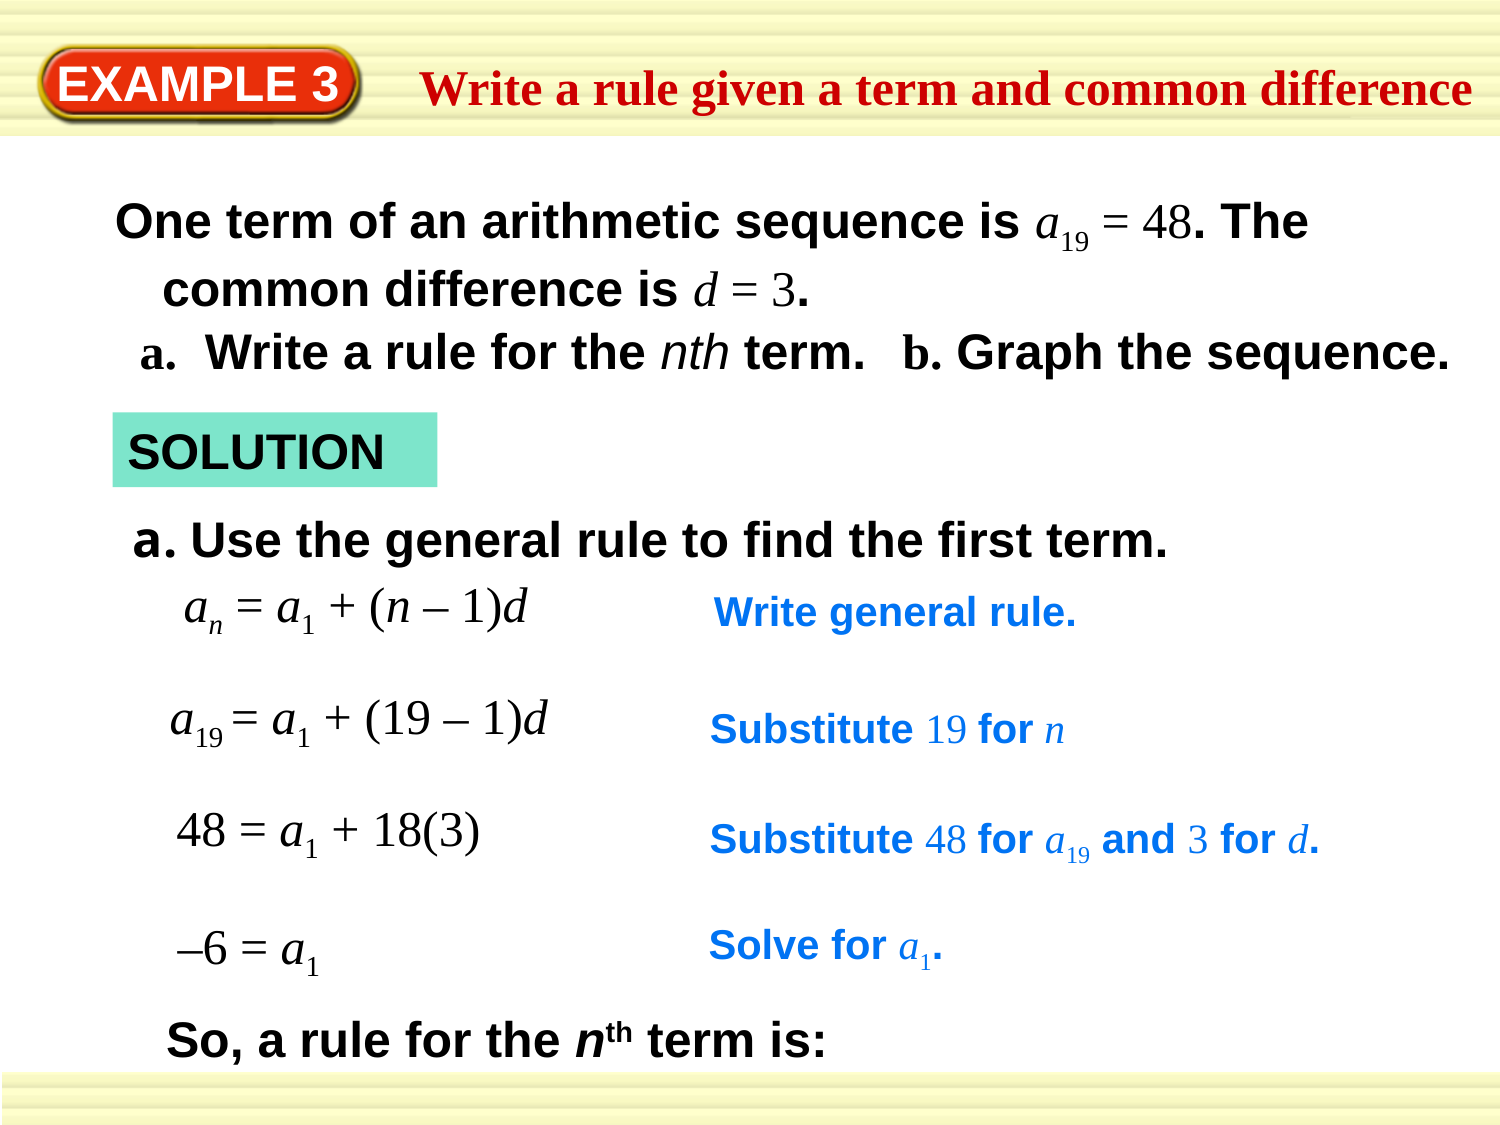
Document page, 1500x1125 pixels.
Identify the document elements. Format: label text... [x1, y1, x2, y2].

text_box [1, 1071, 1500, 1125]
text_box a19 = a1 + (19 – 1)d [154, 677, 638, 761]
text_box Substitute 48 for a19 and 3 for d. [694, 804, 1336, 877]
text_box –6 = a1 [150, 906, 348, 990]
text_box Substitute 19 for n [695, 694, 1081, 760]
text_box a. Use the general rule to find the first term. [118, 499, 1185, 575]
text_box SOLUTION [112, 412, 438, 488]
text_box b. Graph the sequence. [887, 312, 1470, 388]
text_box a. Write a rule for the nth term. [124, 312, 882, 388]
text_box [0, 0, 1500, 137]
text_box an = a1 + (n – 1)d [168, 575, 583, 648]
text_box Write general rule. [699, 577, 1093, 642]
text_box One term of an arithmetic sequence is a19 = 48. The common difference is d = 3. [99, 181, 1465, 325]
text_box So, a rule for the nth term is: [151, 999, 844, 1070]
text_box Solve for a1. [693, 910, 959, 983]
text_box 48 = a1 + 18(3) [161, 788, 496, 872]
